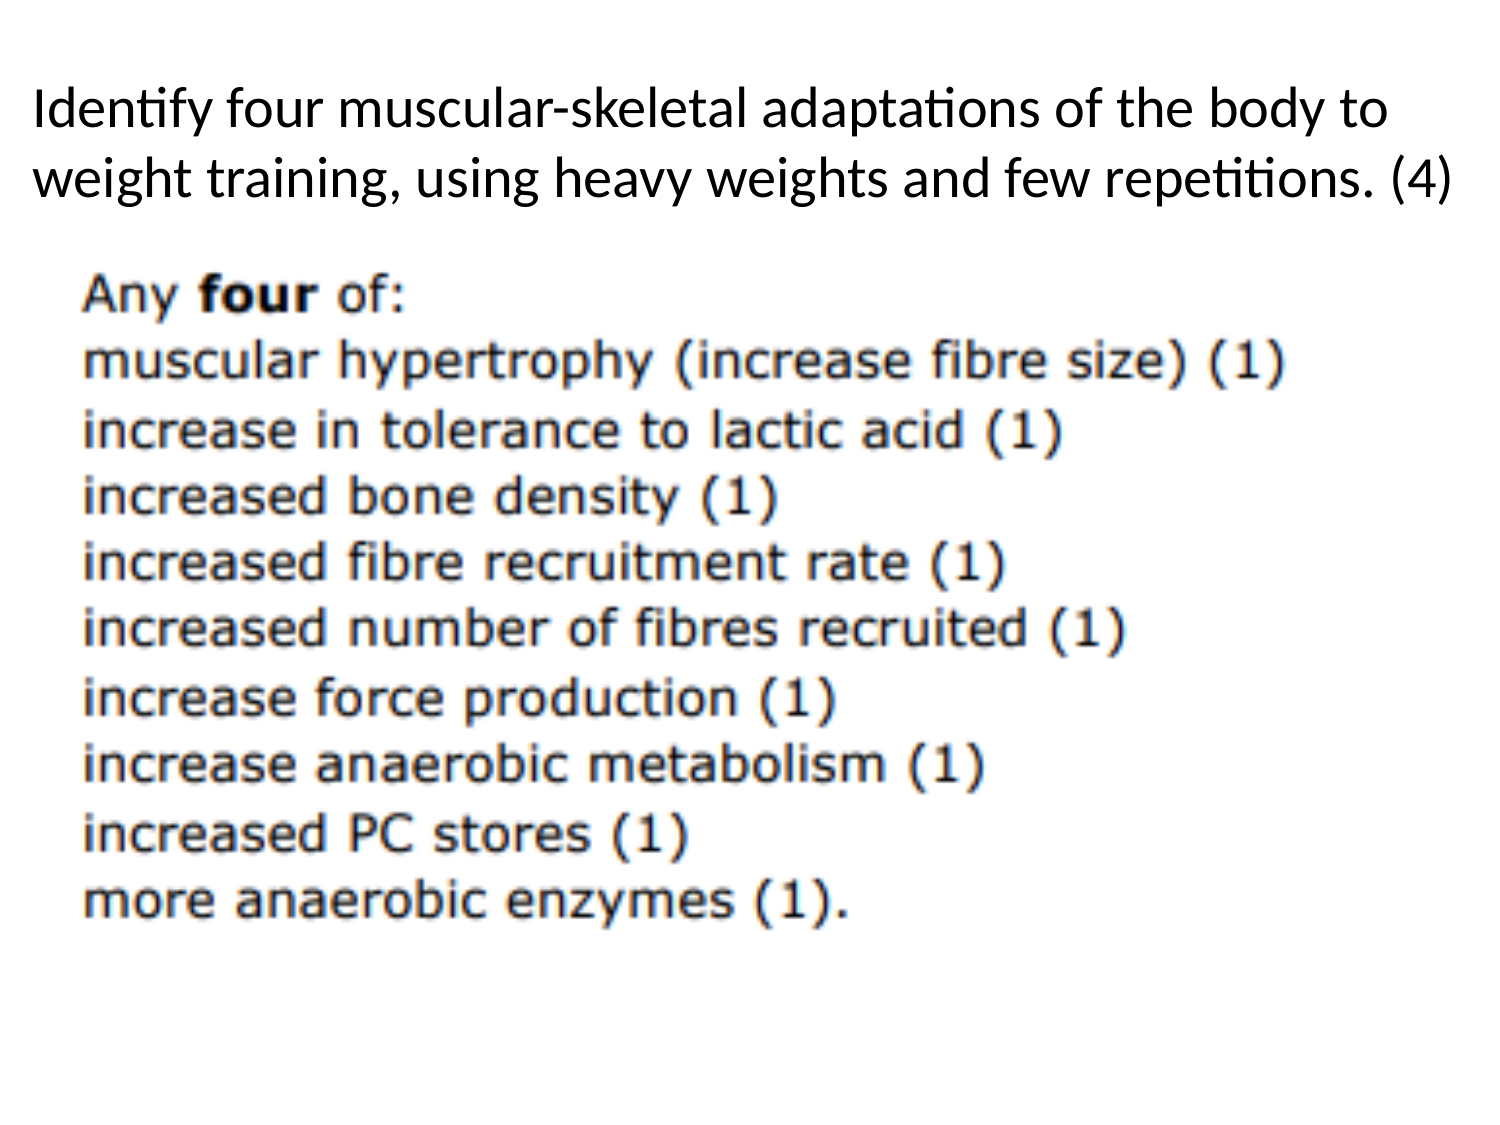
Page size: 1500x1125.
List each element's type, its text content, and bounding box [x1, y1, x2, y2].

title Identify four muscular-skeletal adaptations of the body to weight training, using heavy weights and few repetitions. (4) [17, 45, 1483, 233]
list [60, 266, 1353, 955]
